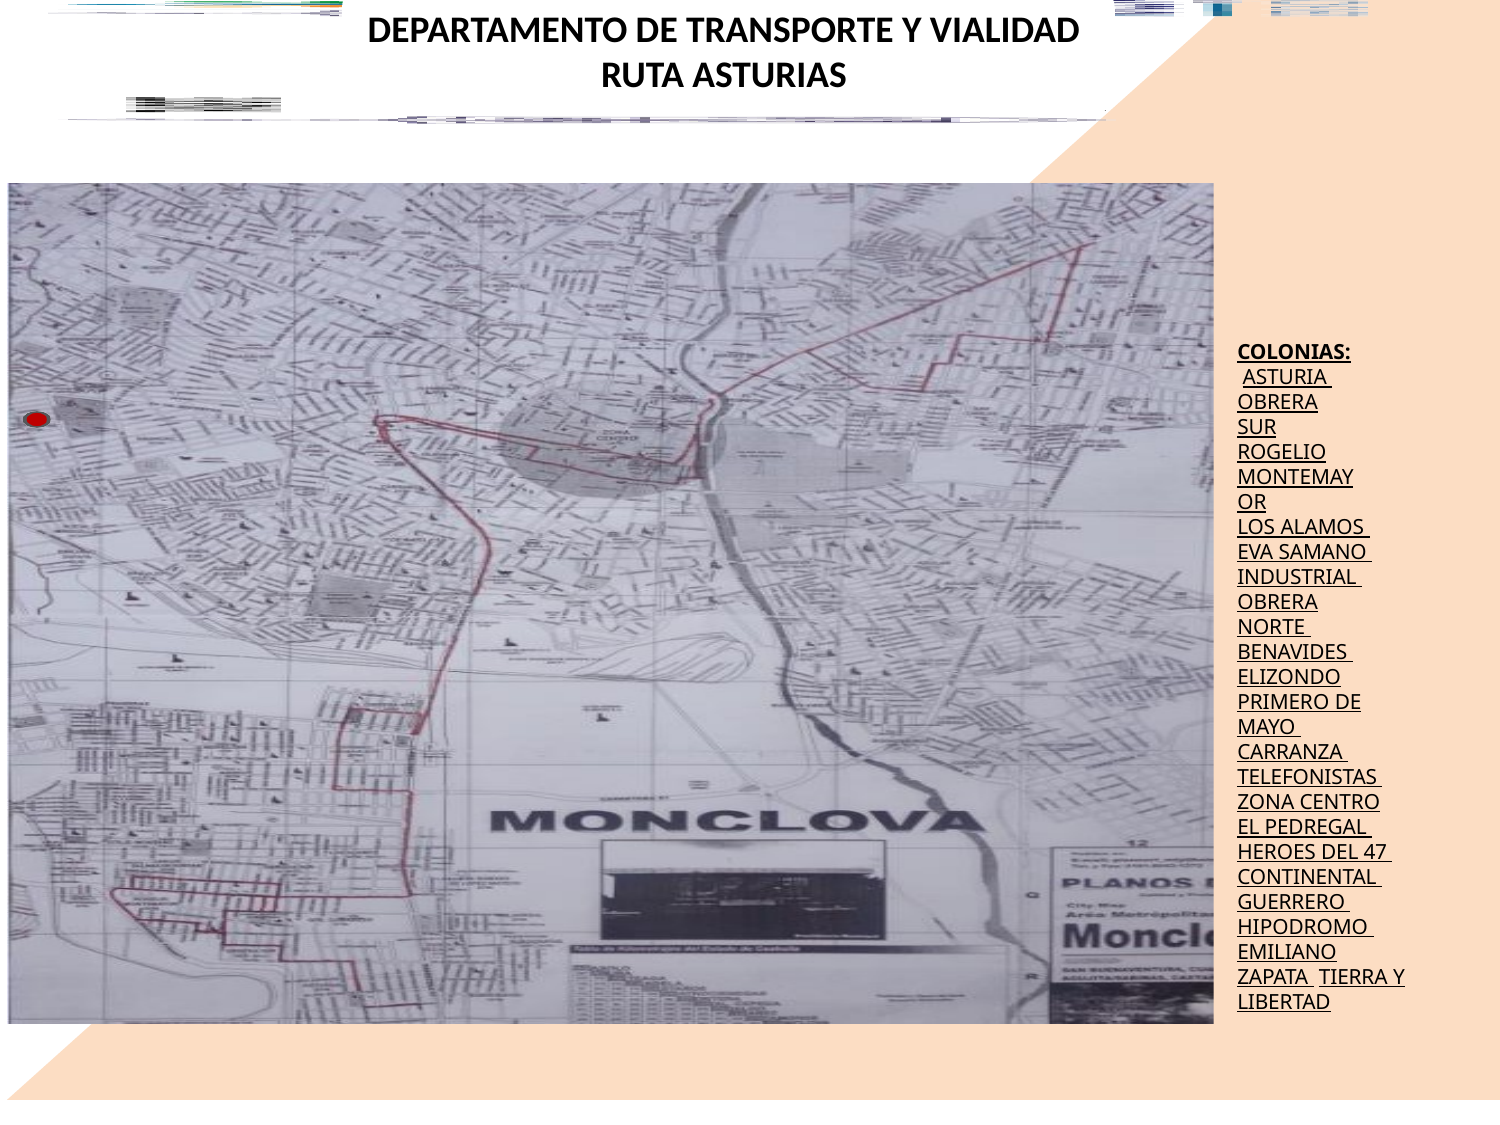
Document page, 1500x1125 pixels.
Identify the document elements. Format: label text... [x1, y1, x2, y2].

text_box COLONIAS: ASTURIA OBRERA SUR ROGELIO MONTEMAYOR LOS ALAMOS EVA SAMANO INDUSTRIAL OBRERA NORTE BENAVIDES ELIZONDO PRIMERO DE MAYO CARRANZA TELEFONISTAS ZONA CENTRO EL PEDREGAL HEROES DEL 47 CONTINENTAL GUERRERO HIPODROMO EMILIANO ZAPATA TIERRA Y LIBERTAD [1235, 338, 1455, 869]
text_box [22, 411, 51, 428]
text_box [7, 0, 1500, 1100]
text_box DEPARTAMENTO DE TRANSPORTE Y VIALIDAD RUTA ASTURIAS [341, 0, 1115, 115]
text_box [10, 0, 1446, 125]
text_box [7, 183, 1214, 1025]
